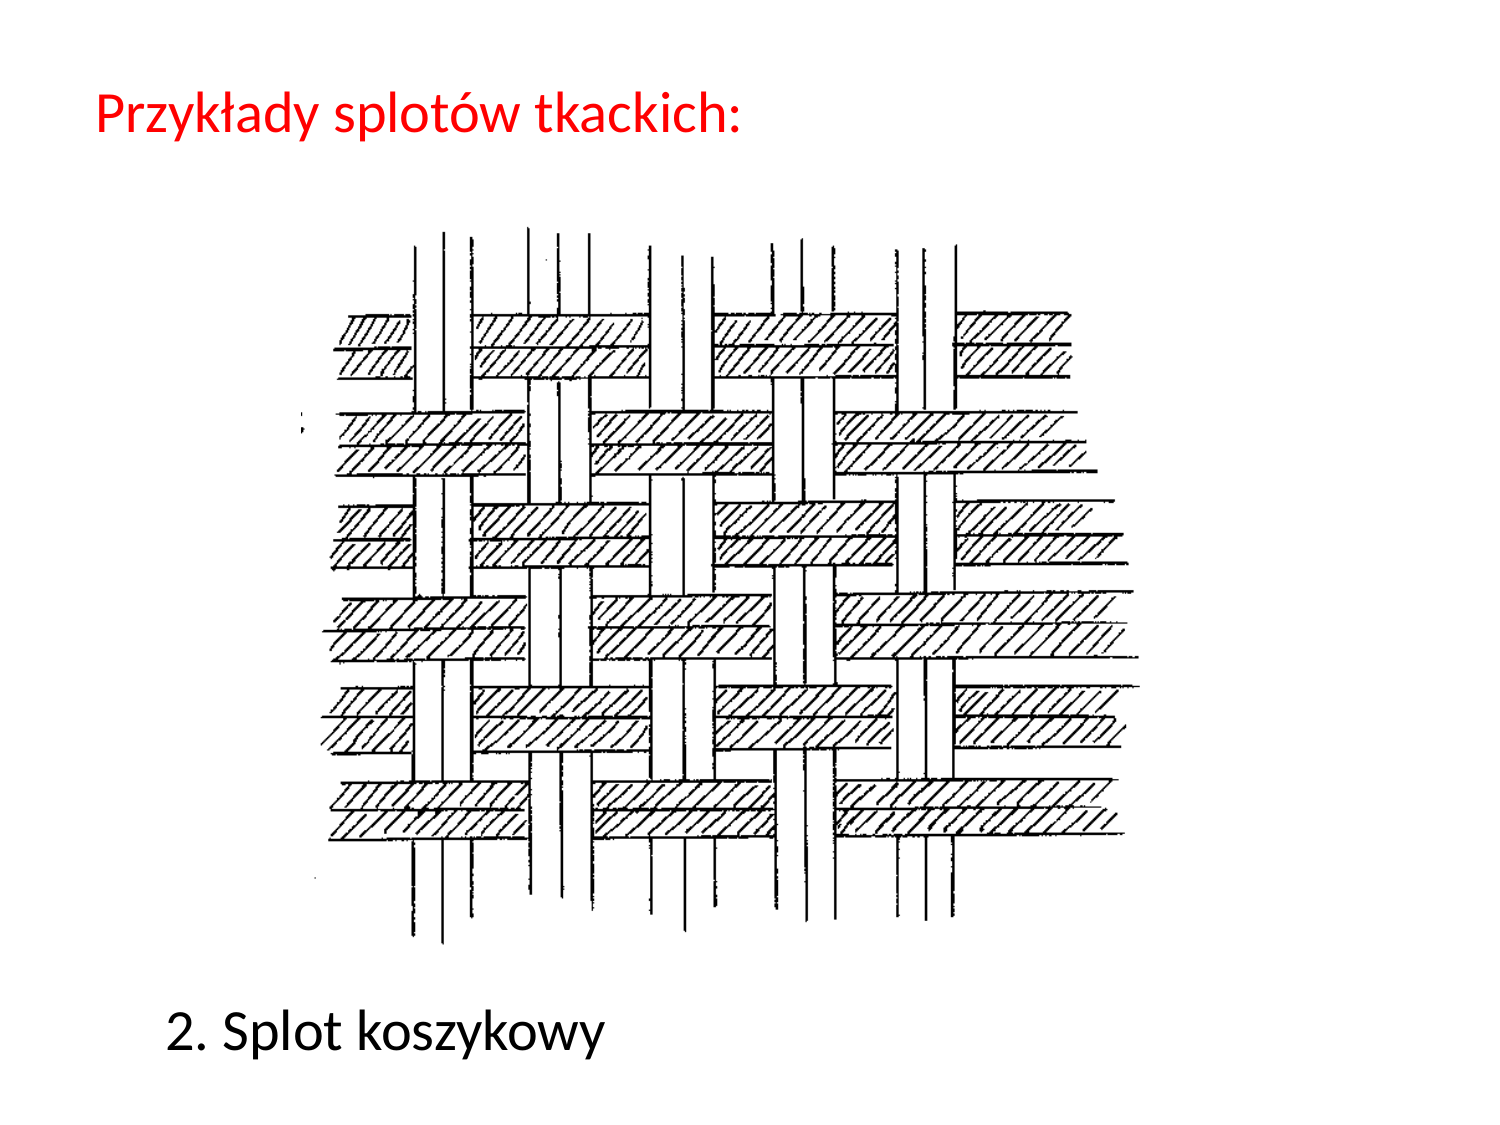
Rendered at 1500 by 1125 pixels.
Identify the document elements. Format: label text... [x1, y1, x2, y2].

picture [300, 195, 1171, 967]
text_box Przykłady splotów tkackich: [80, 66, 772, 152]
text_box 2. Splot koszykowy [150, 984, 622, 1070]
